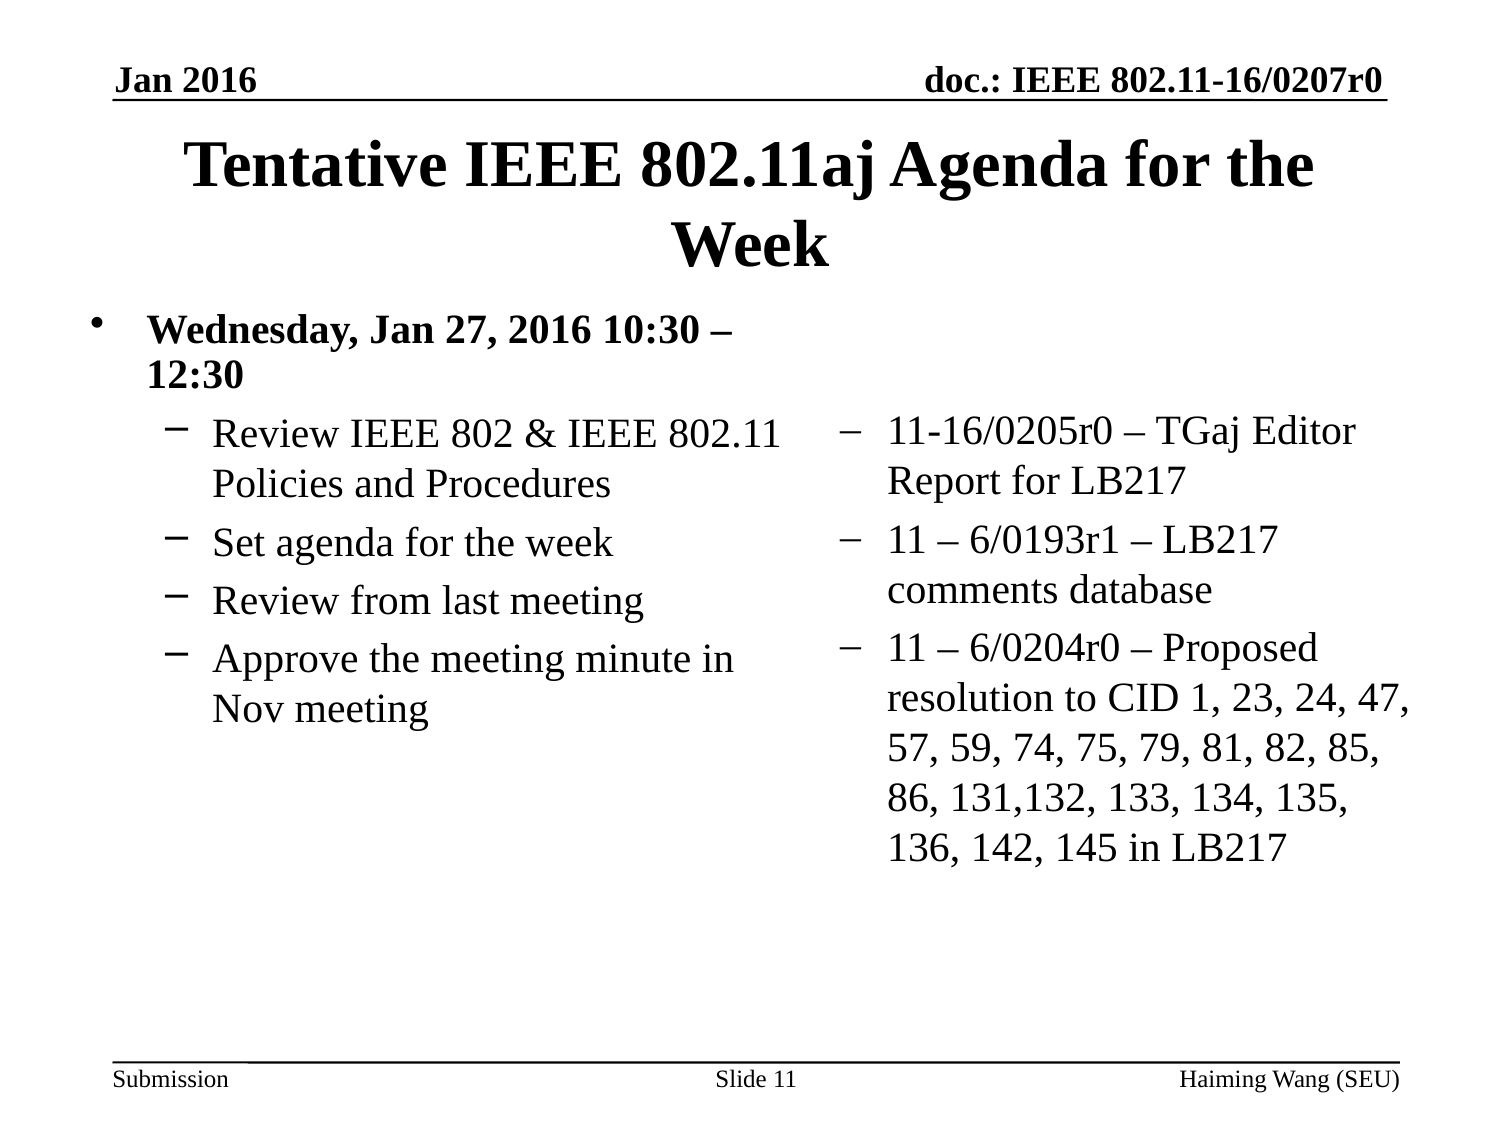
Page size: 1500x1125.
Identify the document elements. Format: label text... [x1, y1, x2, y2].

list Wednesday, Jan 27, 2016 10:30 – 12:30 Review IEEE 802 & IEEE 802.11 Policies and Procedures Set agenda for the week Review from last meeting Approve the meeting minute in Nov meeting [75, 299, 813, 1050]
slide_number Slide 11 [712, 1061, 800, 1093]
title Tentative IEEE 802.11aj Agenda for the Week [112, 112, 1388, 288]
list 11-16/0205r0 – TGaj Editor Report for LB217 11 – 6/0193r1 – LB217 comments database 11 – 6/0204r0 – Proposed resolution to CID 1, 23, 24, 47, 57, 59, 74, 75, 79, 81, 82, 85, 86, 131,132, 133, 134, 135, 136, 142, 145 in LB217 [750, 395, 1444, 969]
footer Haiming Wang (SEU) [1137, 1062, 1401, 1094]
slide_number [114, 54, 351, 101]
